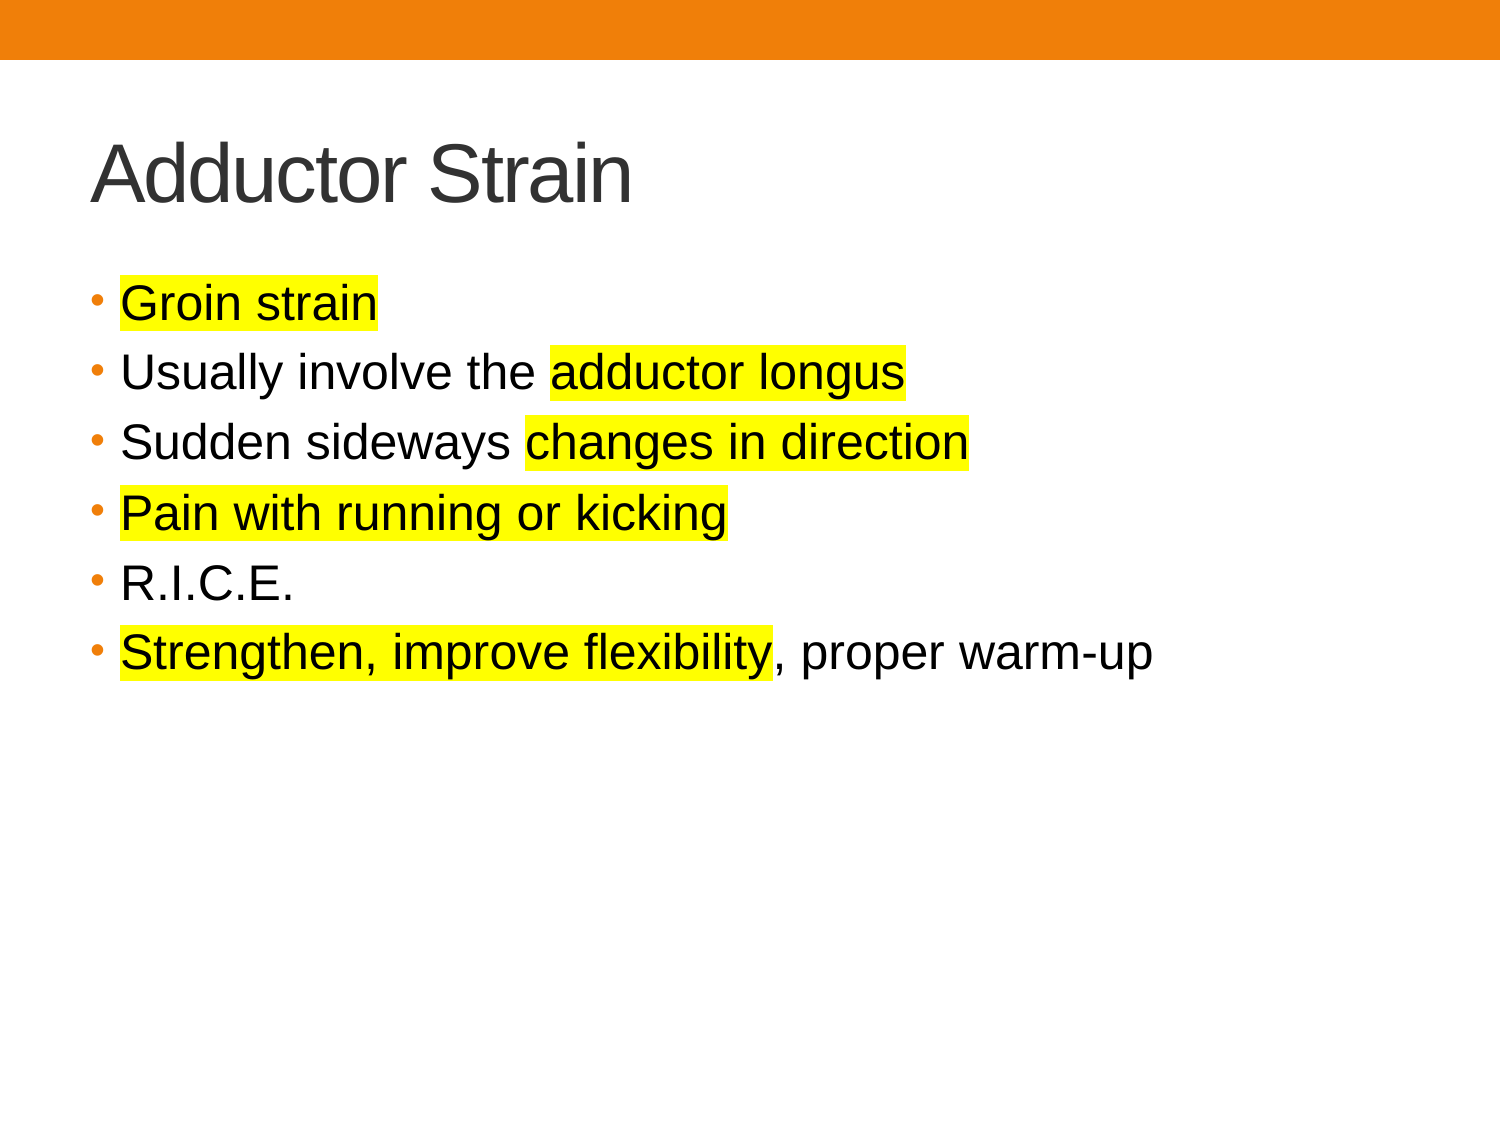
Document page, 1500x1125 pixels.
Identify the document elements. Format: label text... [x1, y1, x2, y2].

title Adductor Strain [75, 87, 1425, 250]
list Groin strain Usually involve the adductor longus Sudden sideways changes in direction Pain with running or kicking R.I.C.E. Strengthen, improve flexibility, proper warm-up [75, 262, 1425, 1063]
